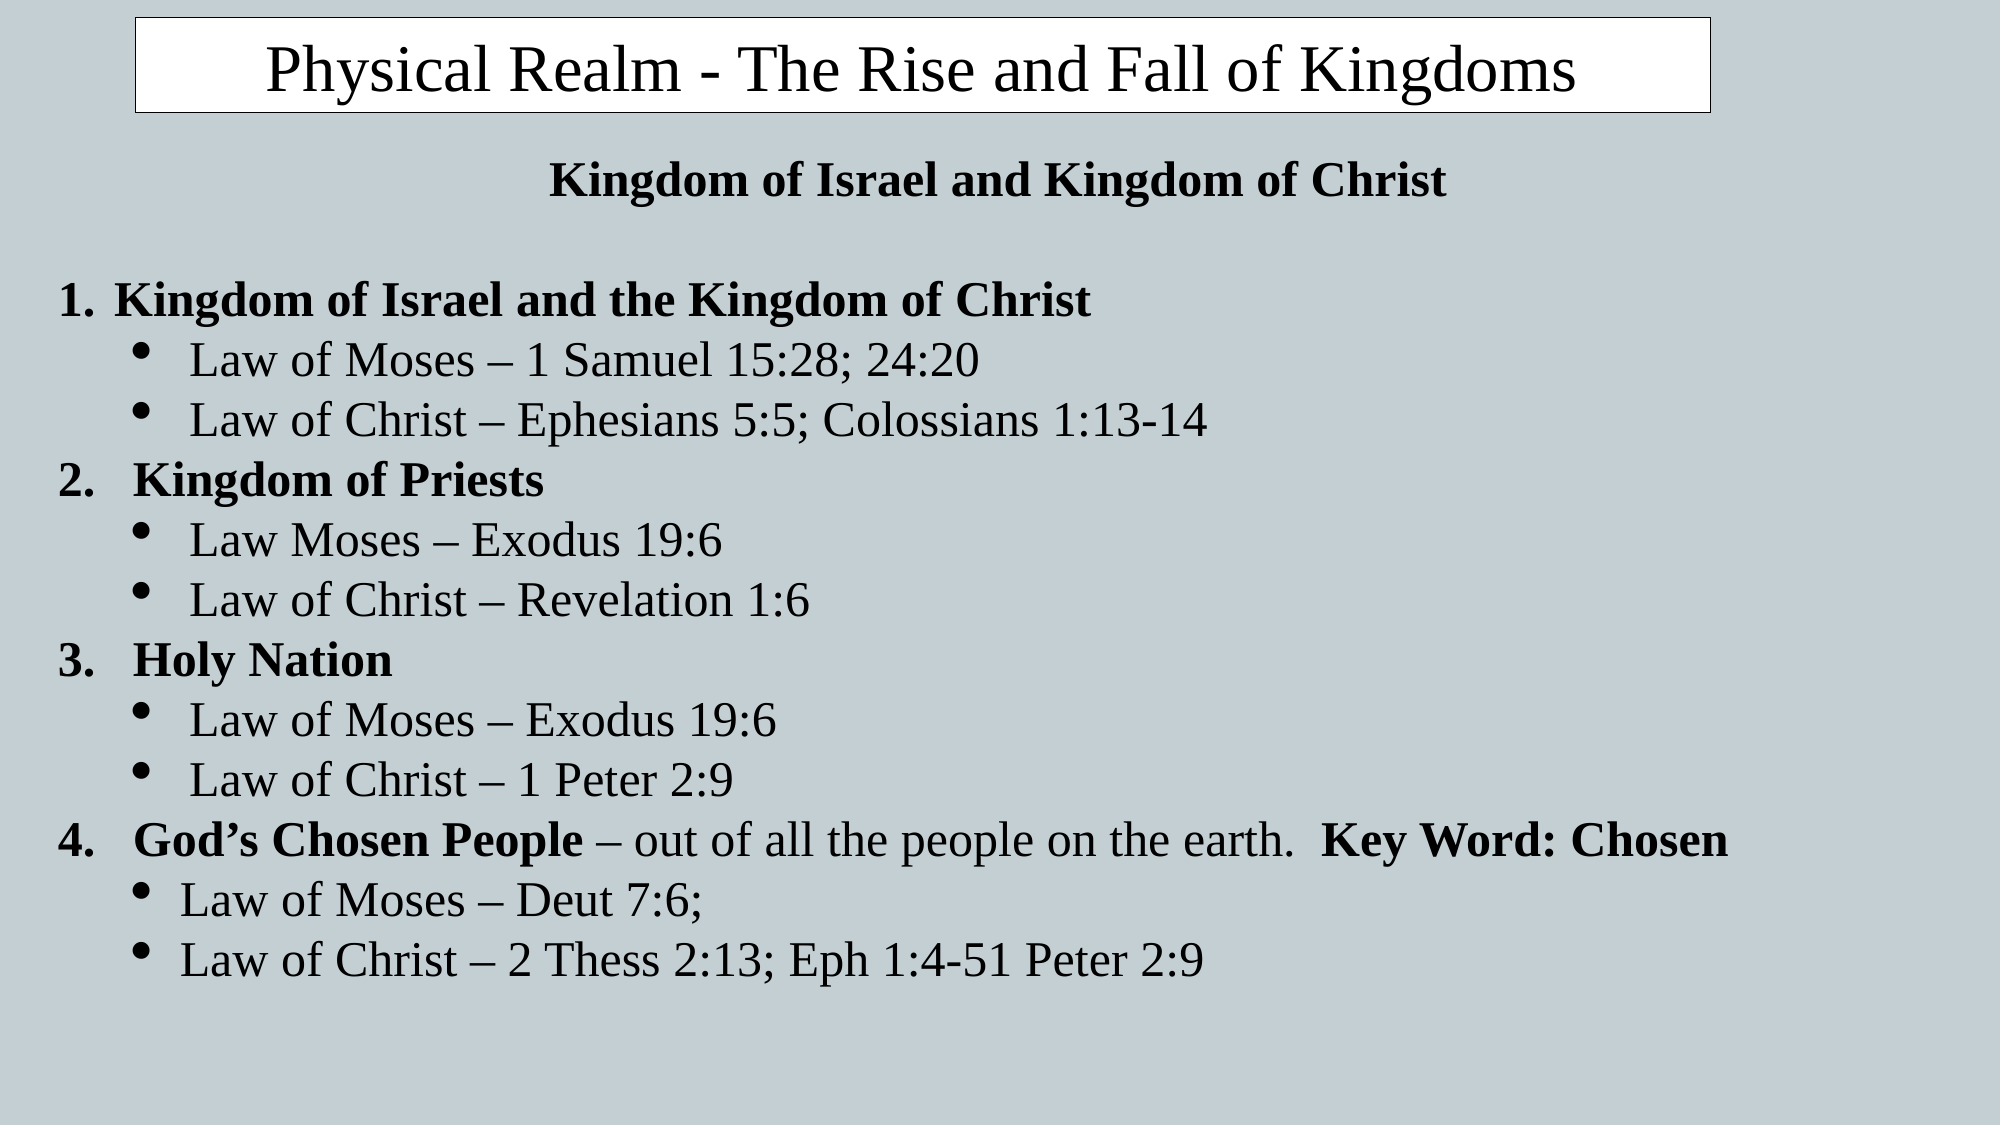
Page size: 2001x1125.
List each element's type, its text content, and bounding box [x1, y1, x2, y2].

text_box Physical Realm - The Rise and Fall of Kingdoms [135, 17, 1711, 113]
text_box Kingdom of Israel and Kingdom of Christ Kingdom of Israel and the Kingdom of Christ Law of Moses – 1 Samuel 15:28; 24:20 Law of Christ – Ephesians 5:5; Colossians 1:13-14 Kingdom of Priests Law Moses – Exodus 19:6 Law of Christ – Revelation 1:6 Holy Nation Law of Moses – Exodus 19:6 Law of Christ – 1 Peter 2:9 God’s Chosen People – out of all the people on the earth. Key Word: Chosen Law of Moses – Deut 7:6; Law of Christ – 2 Thess 2:13; Eph 1:4-51 Peter 2:9 [43, 138, 1954, 1054]
